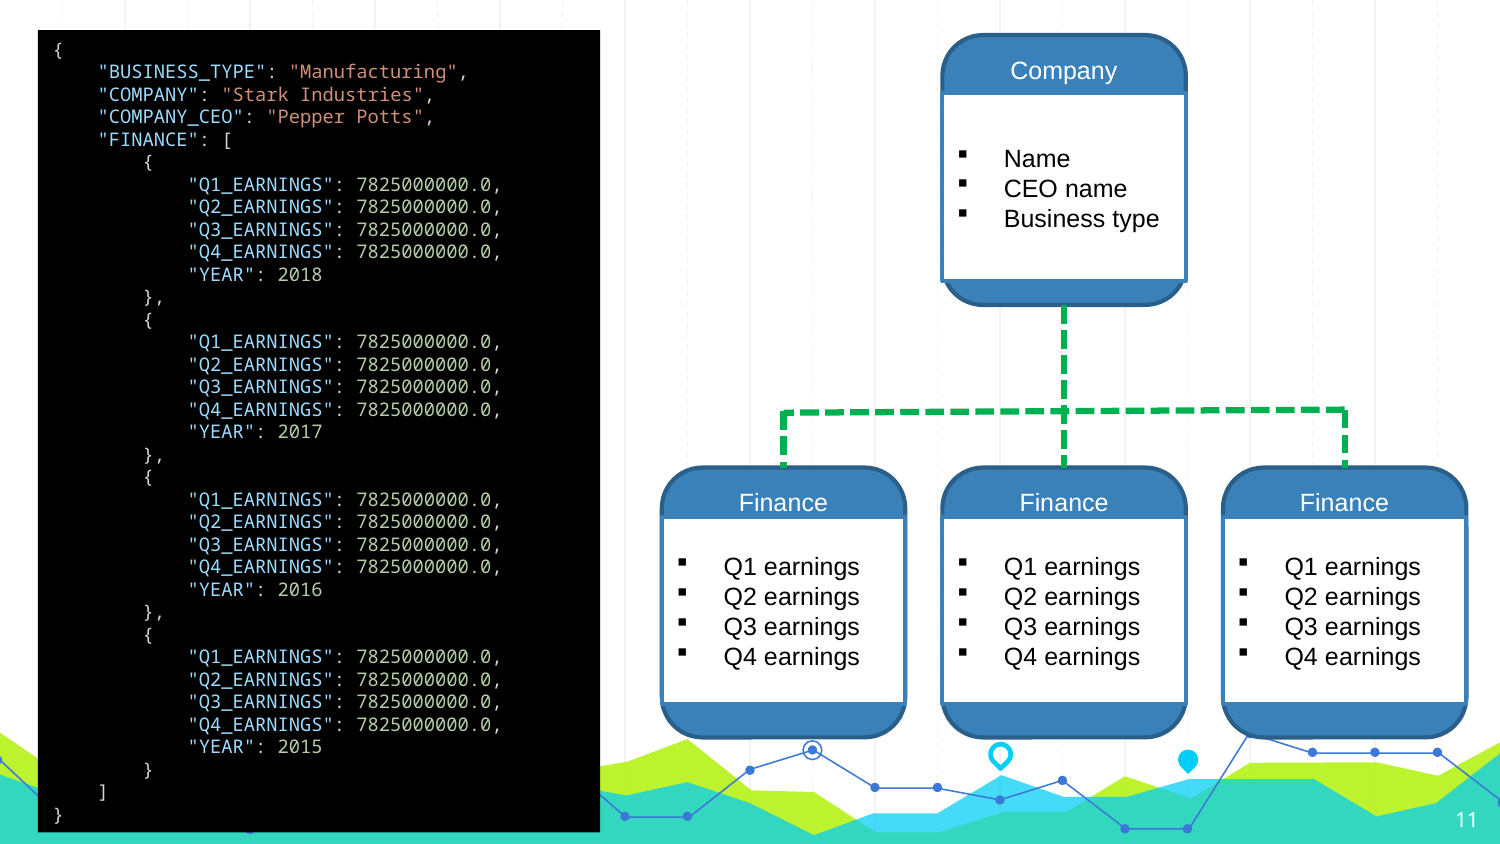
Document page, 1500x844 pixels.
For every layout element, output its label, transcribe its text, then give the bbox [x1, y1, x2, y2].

text_box Finance [659, 465, 908, 703]
text_box Q1 earnings Q2 earnings Q3 earnings Q4 earnings [1221, 515, 1468, 706]
text_box Finance [1220, 465, 1469, 704]
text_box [783, 409, 1344, 413]
text_box Company [944, 283, 1184, 308]
text_box Finance [940, 465, 1188, 516]
text_box Finance [941, 706, 1187, 740]
text_box Finance [1221, 706, 1468, 740]
text_box Q1 earnings Q2 earnings Q3 earnings Q4 earnings [940, 515, 1188, 706]
slide_number 11 [1403, 791, 1494, 844]
text_box Finance [660, 706, 907, 740]
text_box Q1 earnings Q2 earnings Q3 earnings Q4 earnings [660, 515, 907, 706]
text_box Name CEO name Business type [940, 91, 1188, 283]
text_box Company [940, 32, 1188, 91]
text_box { "BUSINESS_TYPE": "Manufacturing", "COMPANY": "Stark Industries", "COMPANY_CEO": "Pepper Potts", "FINANCE": [ { "Q1_EARNINGS": 7825000000.0, "Q2_EARNINGS": 7825000000.0, "Q3_EARNINGS": 7825000000.0, "Q4_EARNINGS": 7825000000.0, "YEAR": 2018 }, { "Q1_EARNINGS": 7825000000.0, "Q2_EARNINGS": 7825000000.0, "Q3_EARNINGS": 7825000000.0, "Q4_EARNINGS": 7825000000.0, "YEAR": 2017 }, { "Q1_EARNINGS": 7825000000.0, "Q2_EARNINGS": 7825000000.0, "Q3_EARNINGS": 7825000000.0, "Q4_EARNINGS": 7825000000.0, "YEAR": 2016 }, { "Q1_EARNINGS": 7825000000.0, "Q2_EARNINGS": 7825000000.0, "Q3_EARNINGS": 7825000000.0, "Q4_EARNINGS": 7825000000.0, "YEAR": 2015 } ] } [37, 30, 601, 833]
